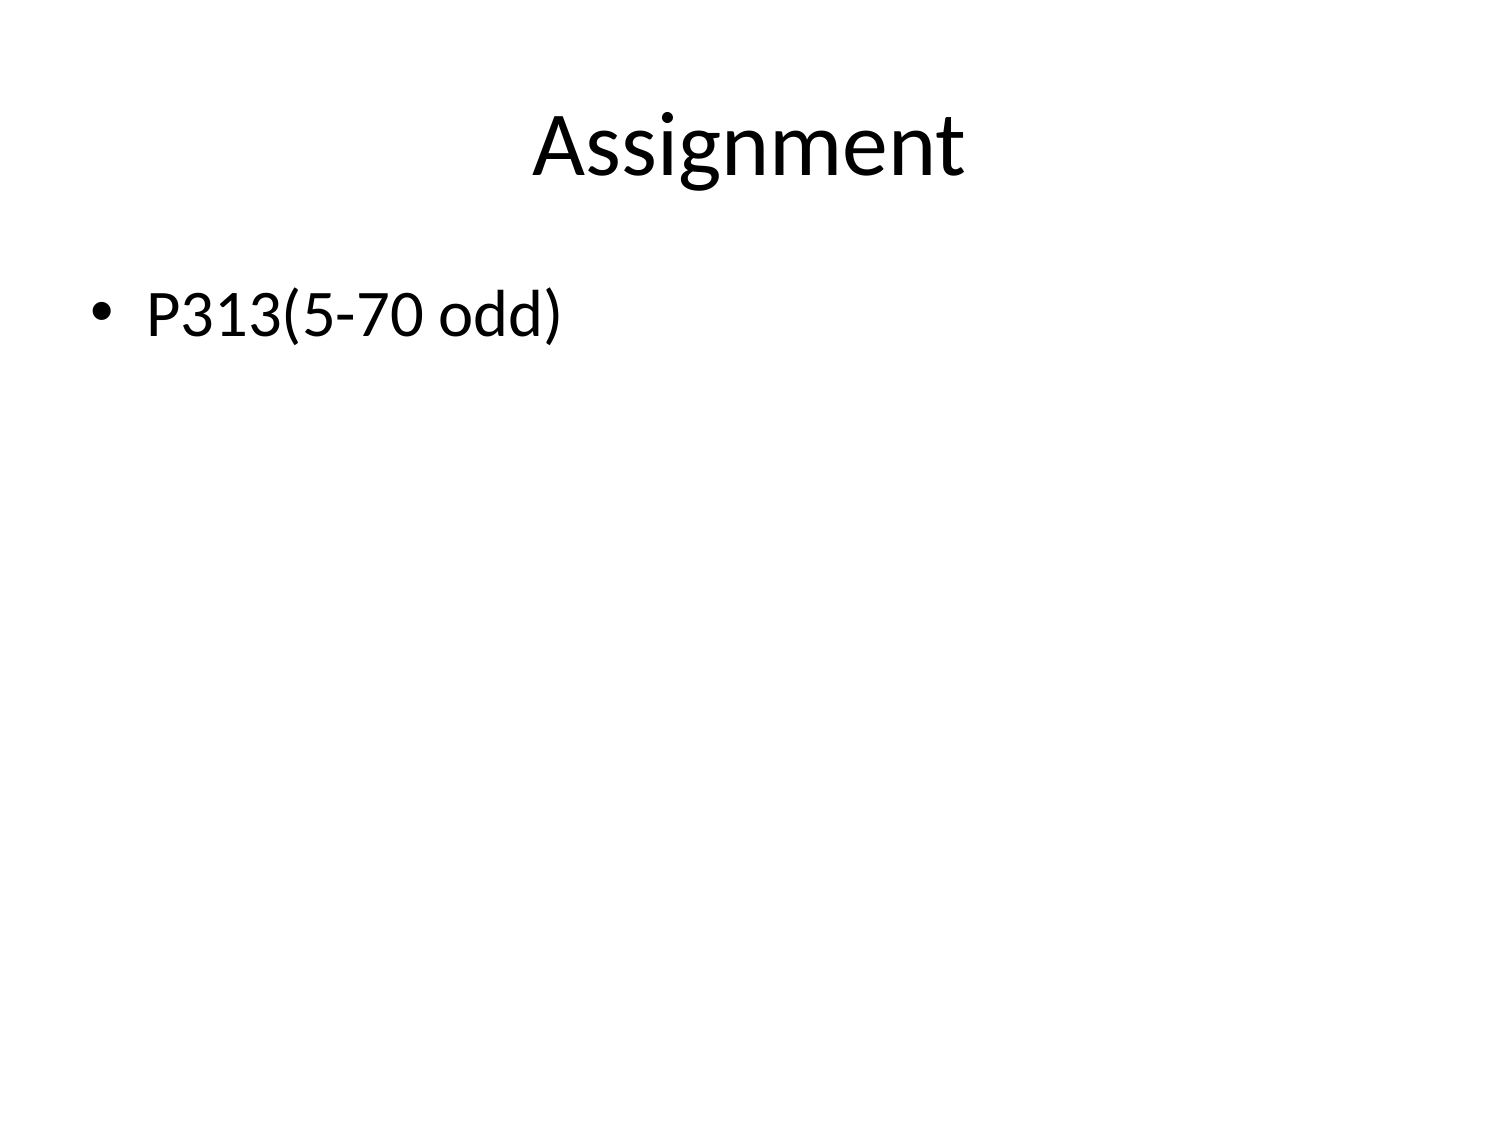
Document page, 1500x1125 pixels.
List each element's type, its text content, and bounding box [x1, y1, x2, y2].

title Assignment [75, 45, 1425, 233]
list P313(5-70 odd) [75, 262, 1425, 1005]
